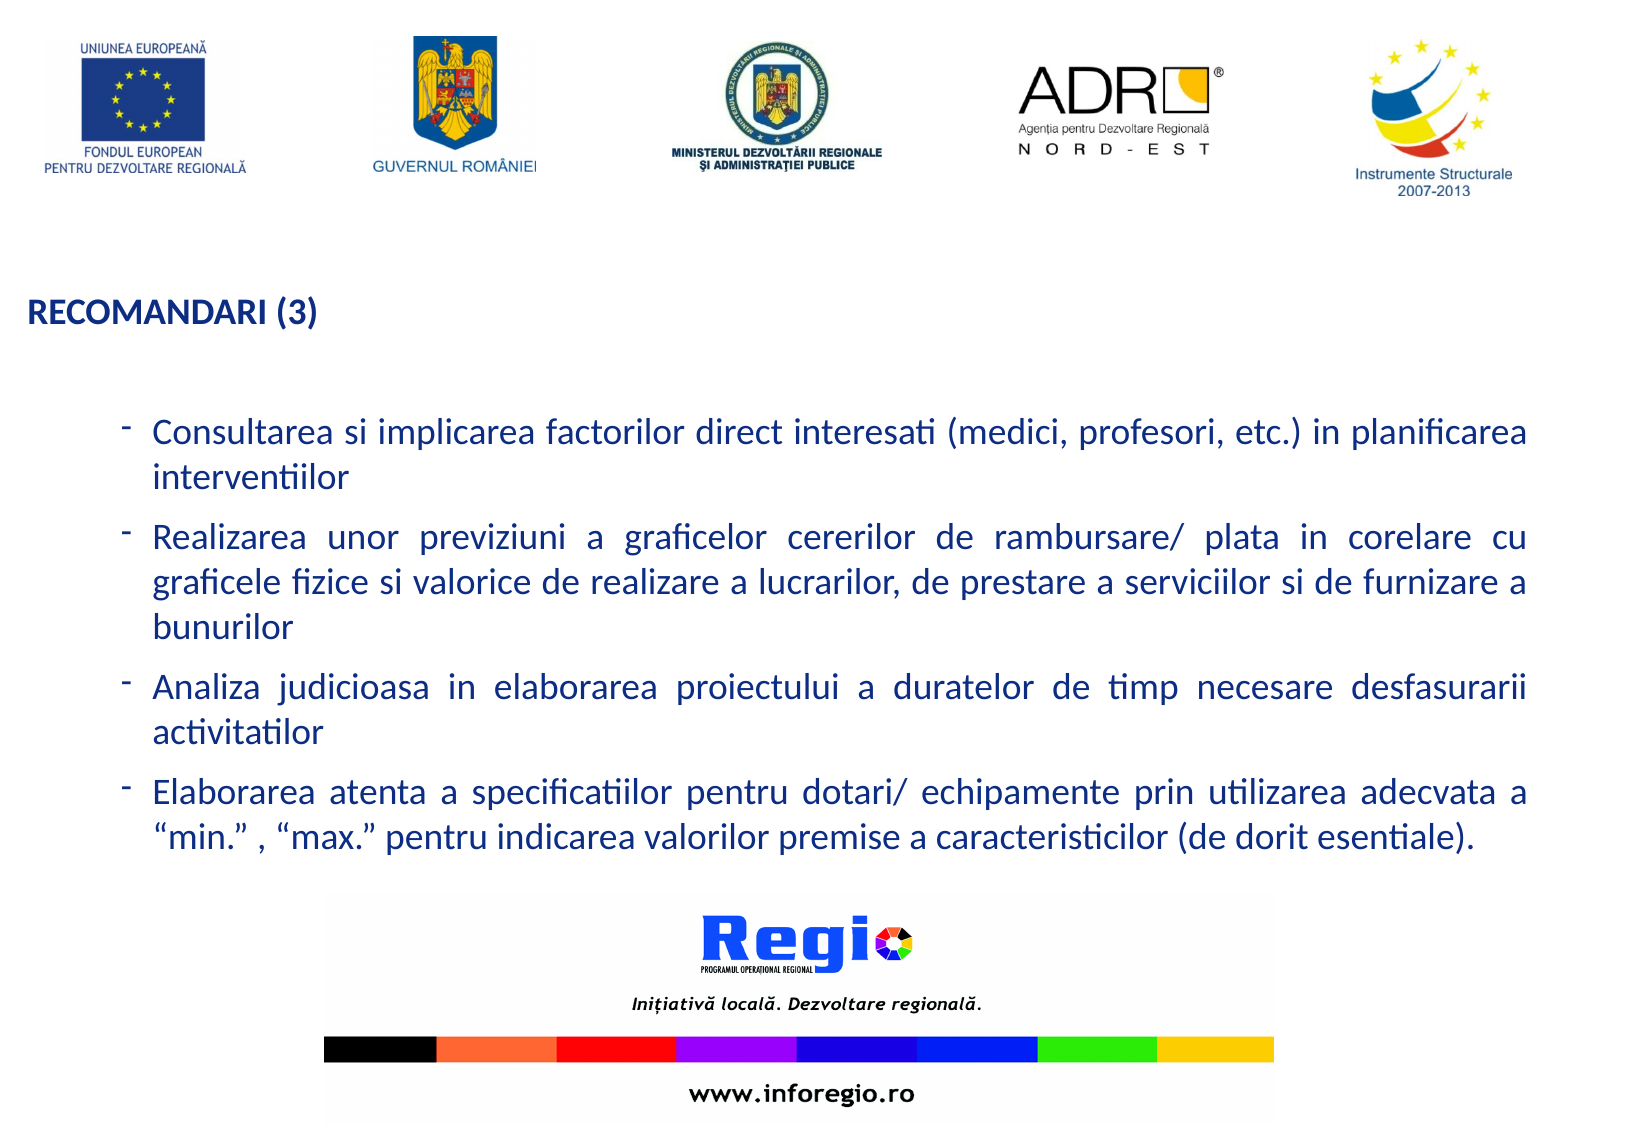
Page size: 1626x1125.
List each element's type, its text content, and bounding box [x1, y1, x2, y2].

picture [1012, 60, 1226, 162]
picture [323, 893, 1274, 1125]
picture [44, 40, 246, 173]
picture [1355, 38, 1512, 196]
picture [373, 35, 536, 173]
picture [671, 40, 883, 173]
text_box RECOMANDARI (3) Consultarea si implicarea factorilor direct interesati (medici, profesori, etc.) in planificarea interventiilor Realizarea unor previziuni a graficelor cererilor de rambursare/ plata in corelare cu graficele fizice si valorice de realizare a lucrarilor, de prestare a serviciilor si de furnizare a bunurilor Analiza judicioasa in elaborarea proiectului a duratelor de timp necesare desfasurarii activitatilor Elaborarea atenta a specificatiilor pentru dotari/ echipamente prin utilizarea adecvata a “min.” , “max.” pentru indicarea valorilor premise a caracteristicilor (de dorit esentiale). [12, 219, 1544, 986]
